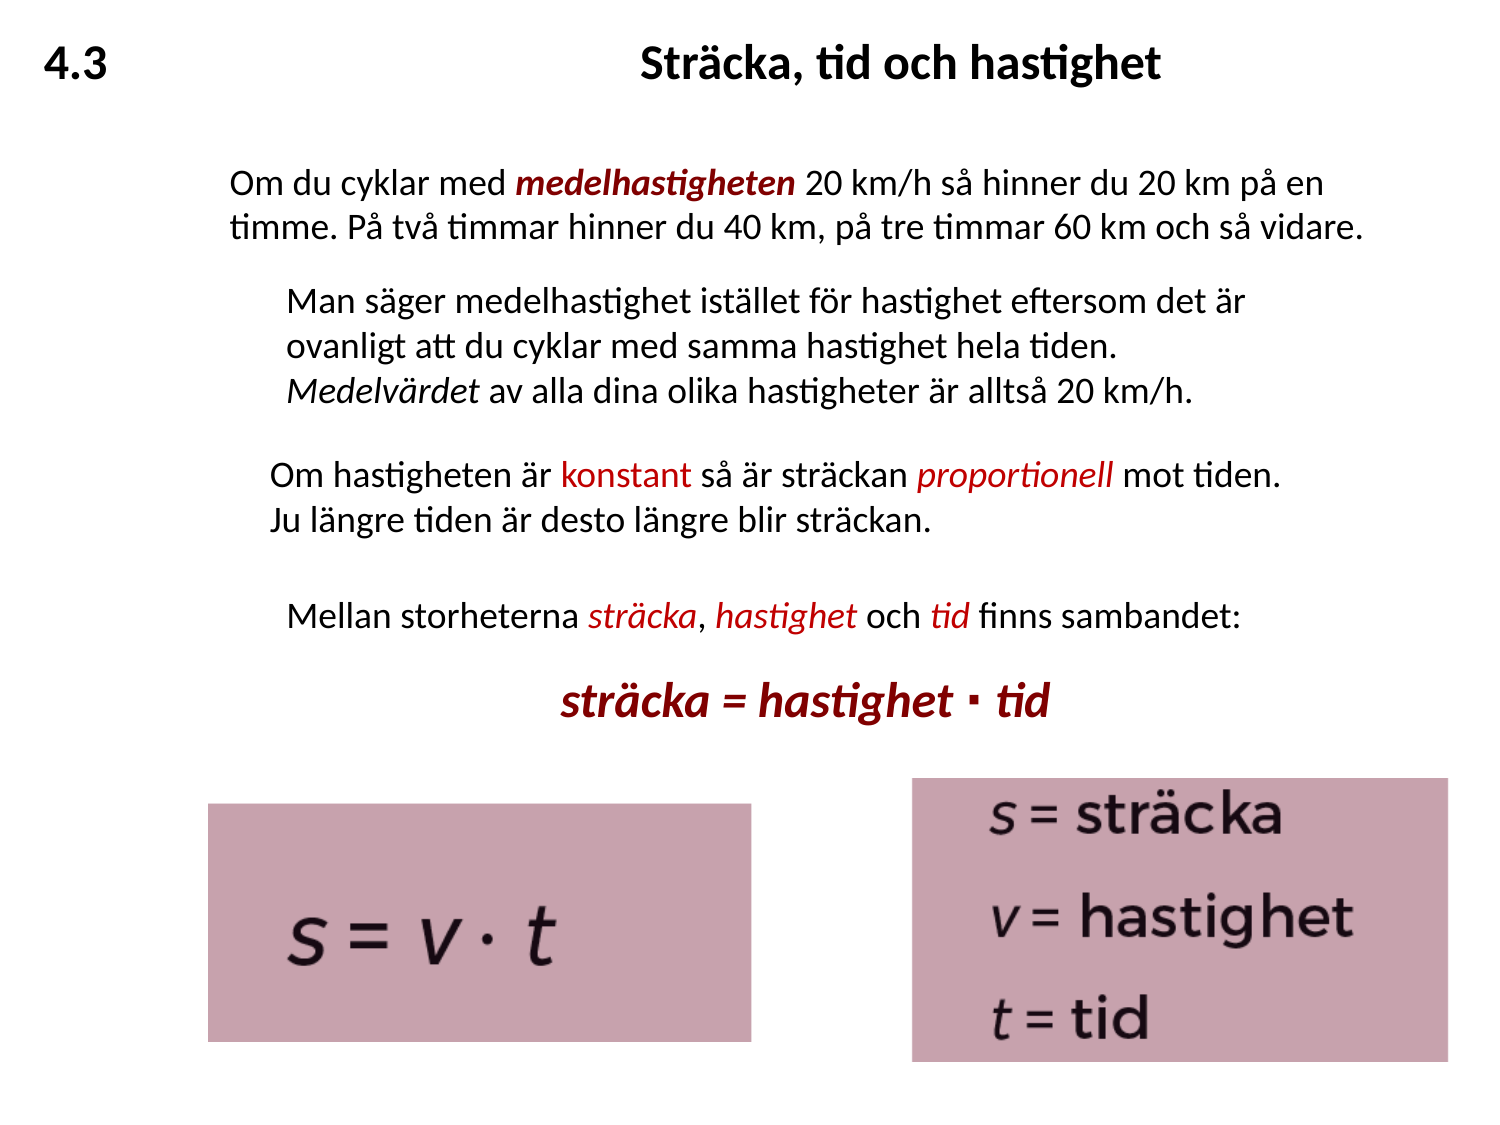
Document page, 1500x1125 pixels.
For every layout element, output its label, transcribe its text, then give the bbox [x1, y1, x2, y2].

text_box Om hastigheten är konstant så är sträckan proportionell mot tiden. Ju längre tiden är desto längre blir sträckan. [255, 442, 1324, 548]
text_box sträcka = hastighet ∙ tid [545, 659, 1066, 735]
text_box Man säger medelhastighet istället för hastighet eftersom det är ovanligt att du cyklar med samma hastighet hela tiden. Medelvärdet av alla dina olika hastigheter är alltså 20 km/h. [271, 268, 1421, 419]
text_box Mellan storheterna sträcka, hastighet och tid finns sambandet: [271, 583, 1341, 644]
picture [908, 778, 1454, 1063]
text_box Om du cyklar med medelhastigheten 20 km/h så hinner du 20 km på en timme. På två timmar hinner du 40 km, på tre timmar 60 km och så vidare. [214, 150, 1454, 255]
text_box 4.3 Sträcka, tid och hastighet [17, 22, 1479, 98]
picture [207, 798, 753, 1042]
